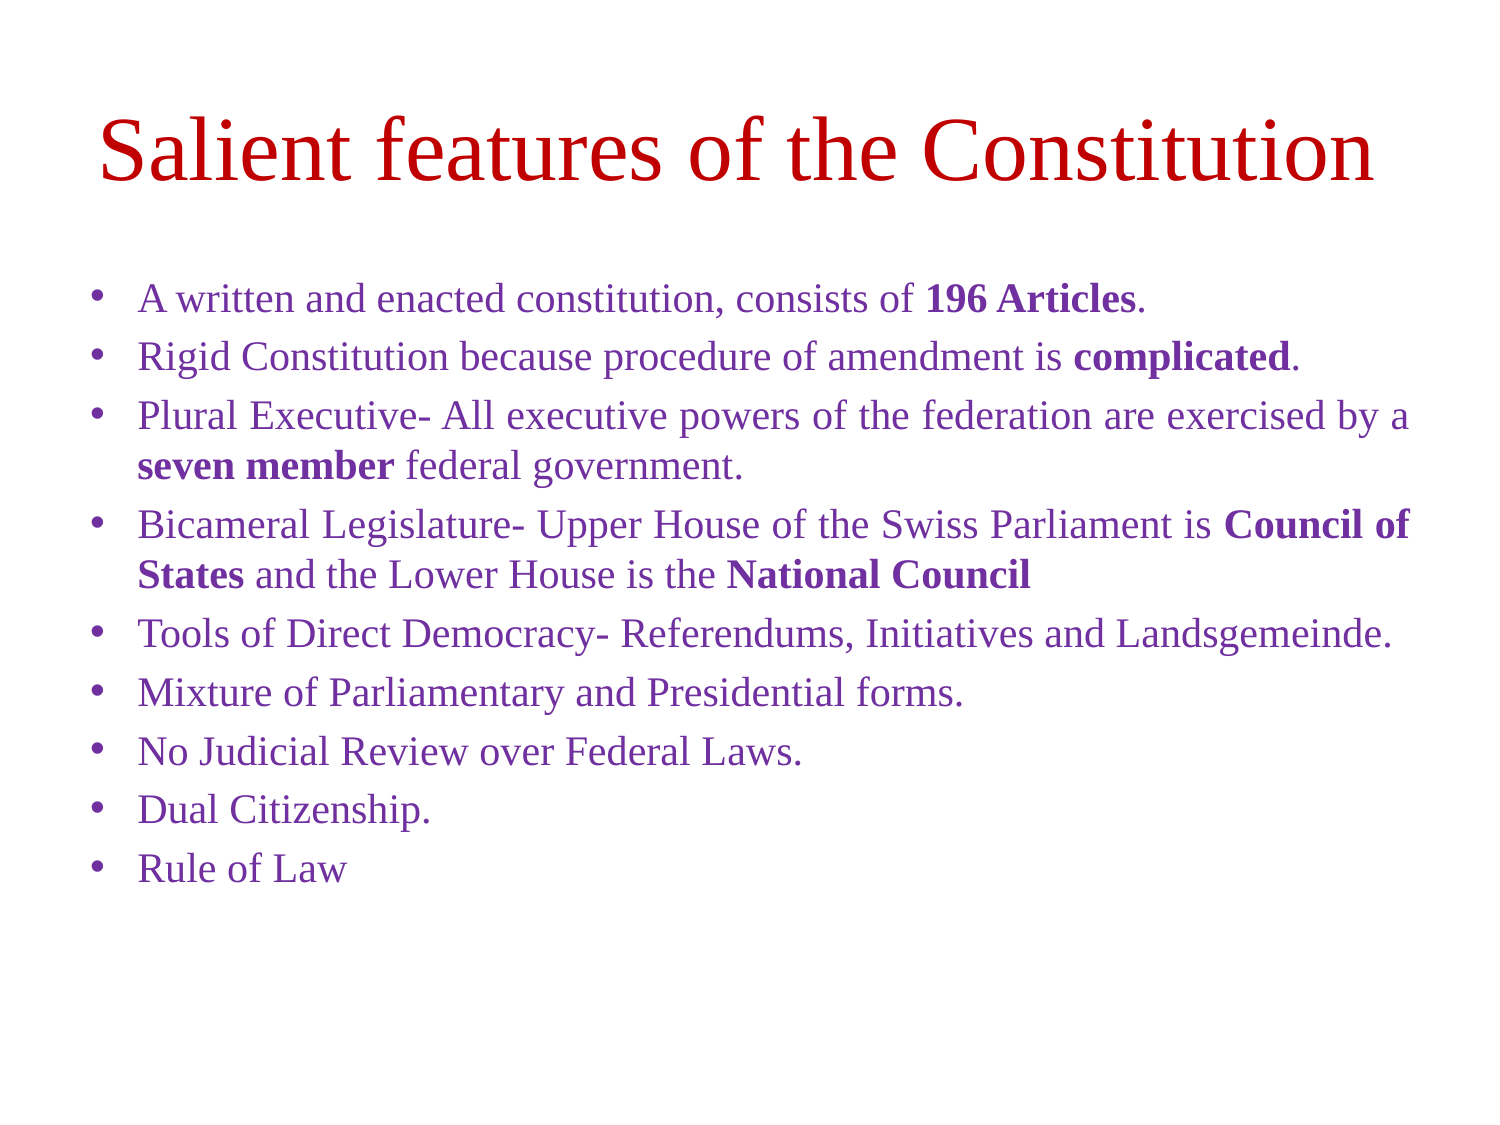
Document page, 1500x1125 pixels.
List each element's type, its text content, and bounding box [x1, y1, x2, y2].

list A written and enacted constitution, consists of 196 Articles. Rigid Constitution because procedure of amendment is complicated. Plural Executive- All executive powers of the federation are exercised by a seven member federal government. Bicameral Legislature- Upper House of the Swiss Parliament is Council of States and the Lower House is the National Council Tools of Direct Democracy- Referendums, Initiatives and Landsgemeinde. Mixture of Parliamentary and Presidential forms. No Judicial Review over Federal Laws. Dual Citizenship. Rule of Law [75, 262, 1425, 1005]
title Salient features of the Constitution [62, 50, 1413, 238]
